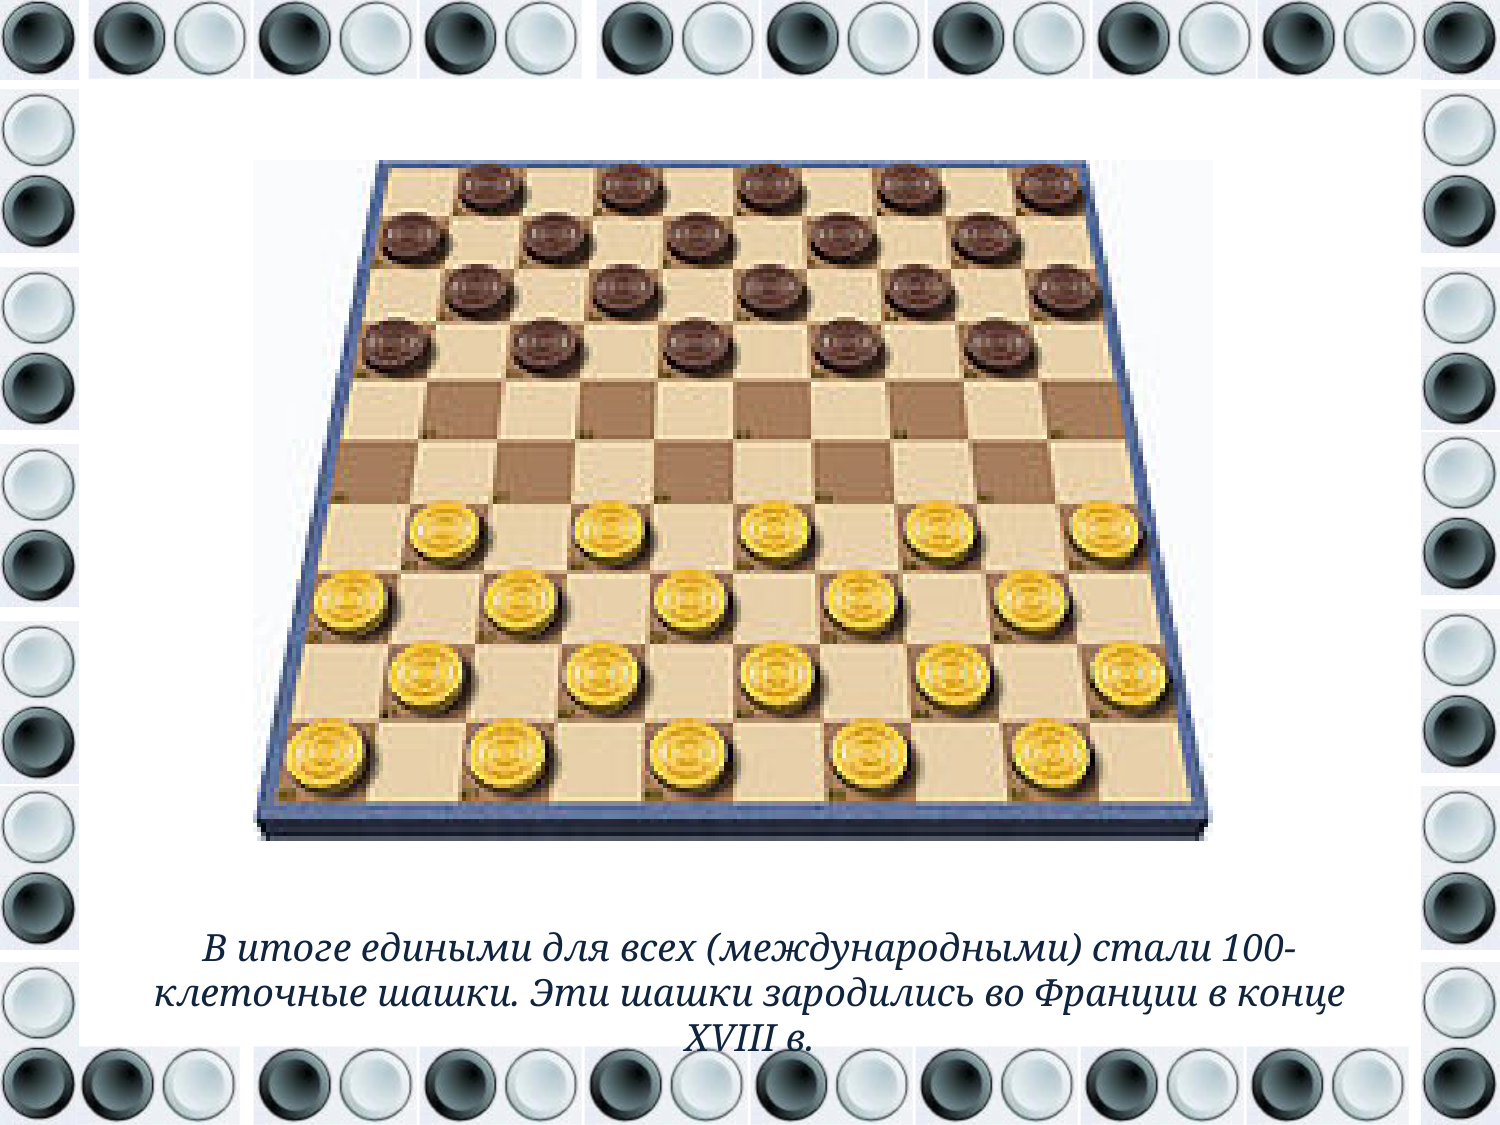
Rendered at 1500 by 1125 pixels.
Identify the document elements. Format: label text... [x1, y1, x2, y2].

picture [1421, 609, 1500, 773]
picture [916, 1004, 1077, 1125]
picture [1093, 0, 1255, 121]
picture [0, 444, 79, 608]
picture [89, 0, 250, 121]
picture [420, 1004, 581, 1125]
picture [0, 266, 79, 430]
picture [0, 0, 79, 80]
picture [254, 0, 416, 121]
picture [1421, 786, 1500, 950]
picture [0, 962, 239, 1125]
text_box В итоге едиными для всех (международными) стали 100-клеточные шашки. Эти шашки зародились во Франции в конце XVIII в. [88, 916, 1412, 1067]
picture [253, 160, 1213, 841]
picture [1421, 0, 1500, 80]
picture [0, 621, 79, 785]
picture [1421, 432, 1500, 596]
picture [597, 0, 758, 121]
picture [1421, 266, 1500, 430]
picture [254, 1004, 416, 1125]
picture [585, 1004, 747, 1125]
picture [1247, 1004, 1408, 1125]
picture [0, 89, 79, 253]
picture [1421, 962, 1500, 1125]
picture [0, 786, 79, 950]
picture [751, 1004, 912, 1125]
picture [1081, 1004, 1243, 1125]
picture [928, 0, 1089, 121]
picture [420, 0, 581, 121]
picture [762, 0, 924, 121]
picture [1258, 0, 1420, 121]
picture [1421, 89, 1500, 253]
